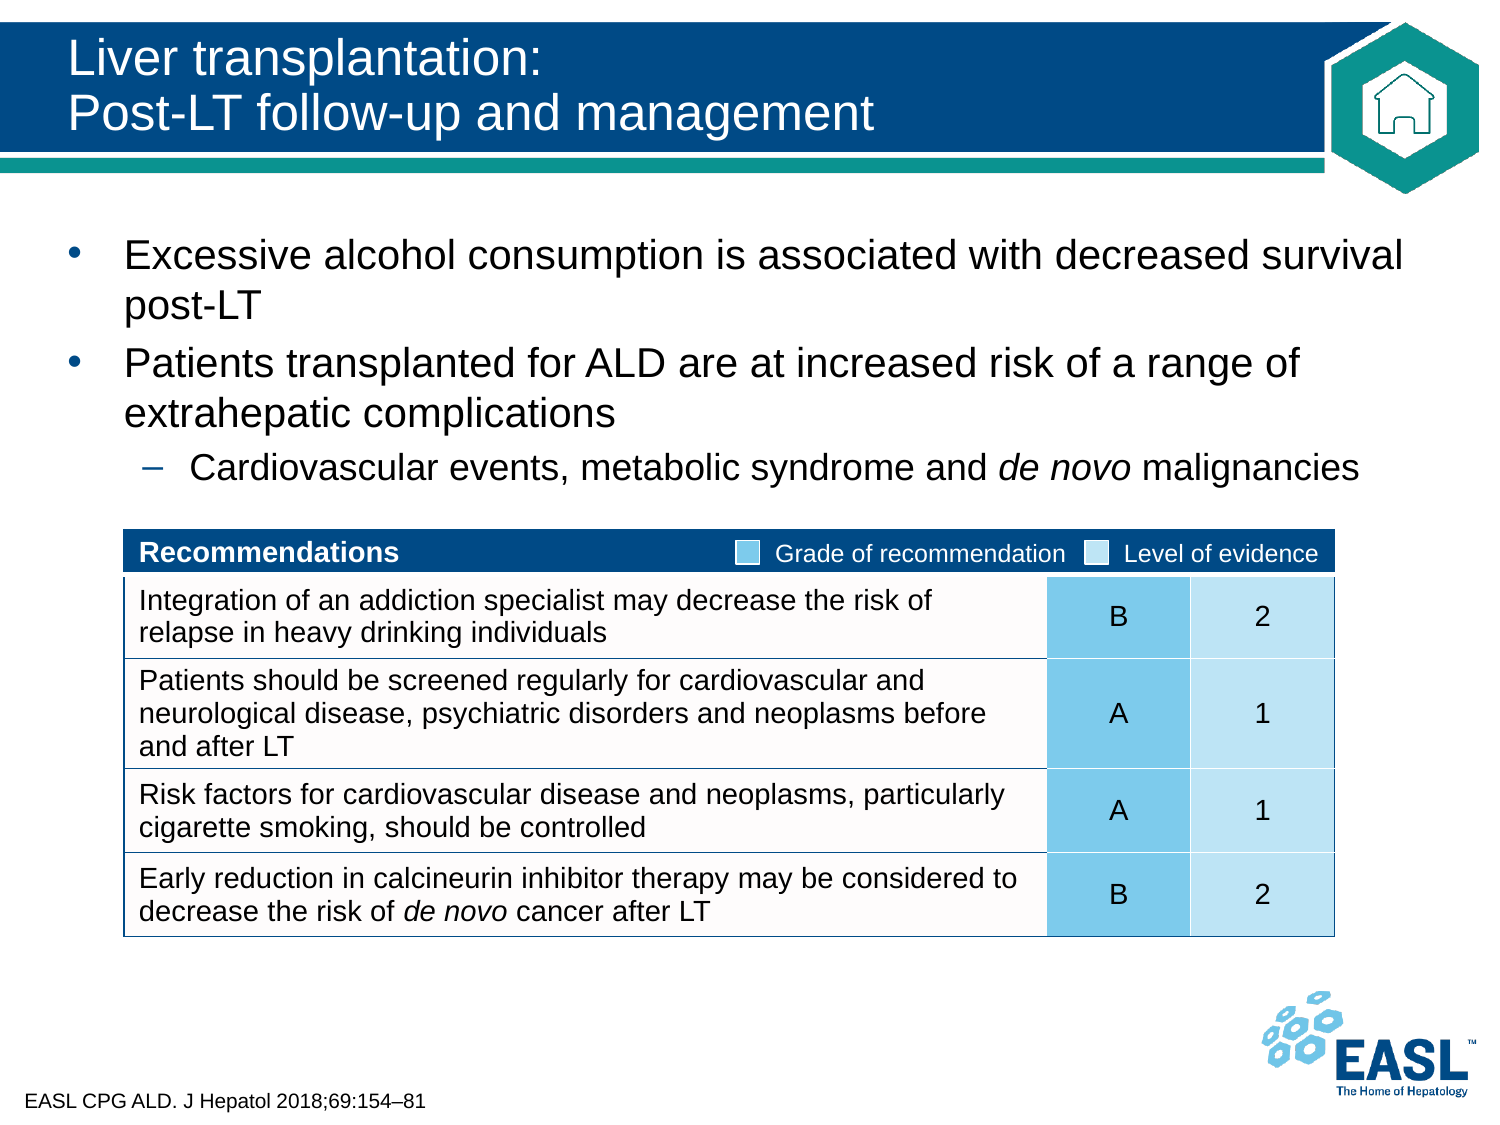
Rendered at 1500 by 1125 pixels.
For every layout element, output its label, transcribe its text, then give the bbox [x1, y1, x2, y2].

table_cell A [1047, 769, 1190, 852]
picture [1257, 987, 1479, 1100]
table_cell Early reduction in calcineurin inhibitor therapy may be considered to decrease the risk of de novo cancer after LT [125, 853, 1047, 936]
table_cell Risk factors for cardiovascular disease and neoplasms, particularly cigarette smoking, should be controlled [125, 769, 1047, 852]
table_cell B [1047, 853, 1190, 936]
title Liver transplantation: Post-LT follow-up and management [52, 23, 1306, 150]
table_cell A [1047, 659, 1190, 768]
table_cell 1 [1191, 769, 1334, 852]
table_cell B [1047, 584, 1190, 658]
table_cell 1 [1191, 659, 1334, 768]
list Excessive alcohol consumption is associated with decreased survival post-LT Patients transplanted for ALD are at increased risk of a range of extrahepatic complications Cardiovascular events, metabolic syndrome and de novo malignancies [52, 219, 1448, 979]
picture [0, 22, 1479, 194]
table_header Recommendations [125, 531, 732, 572]
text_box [735, 529, 1335, 576]
list EASL CPG ALD. J Hepatol 2018;69:154–81 [0, 1062, 1235, 1125]
table_cell Patients should be screened regularly for cardiovascular and neurological disease, psychiatric disorders and neoplasms before and after LT [125, 659, 1047, 768]
table_cell Integration of an addiction specialist may decrease the risk of relapse in heavy drinking individuals [125, 577, 1047, 658]
table_cell 2 [1191, 583, 1334, 658]
table_cell 2 [1191, 853, 1334, 936]
